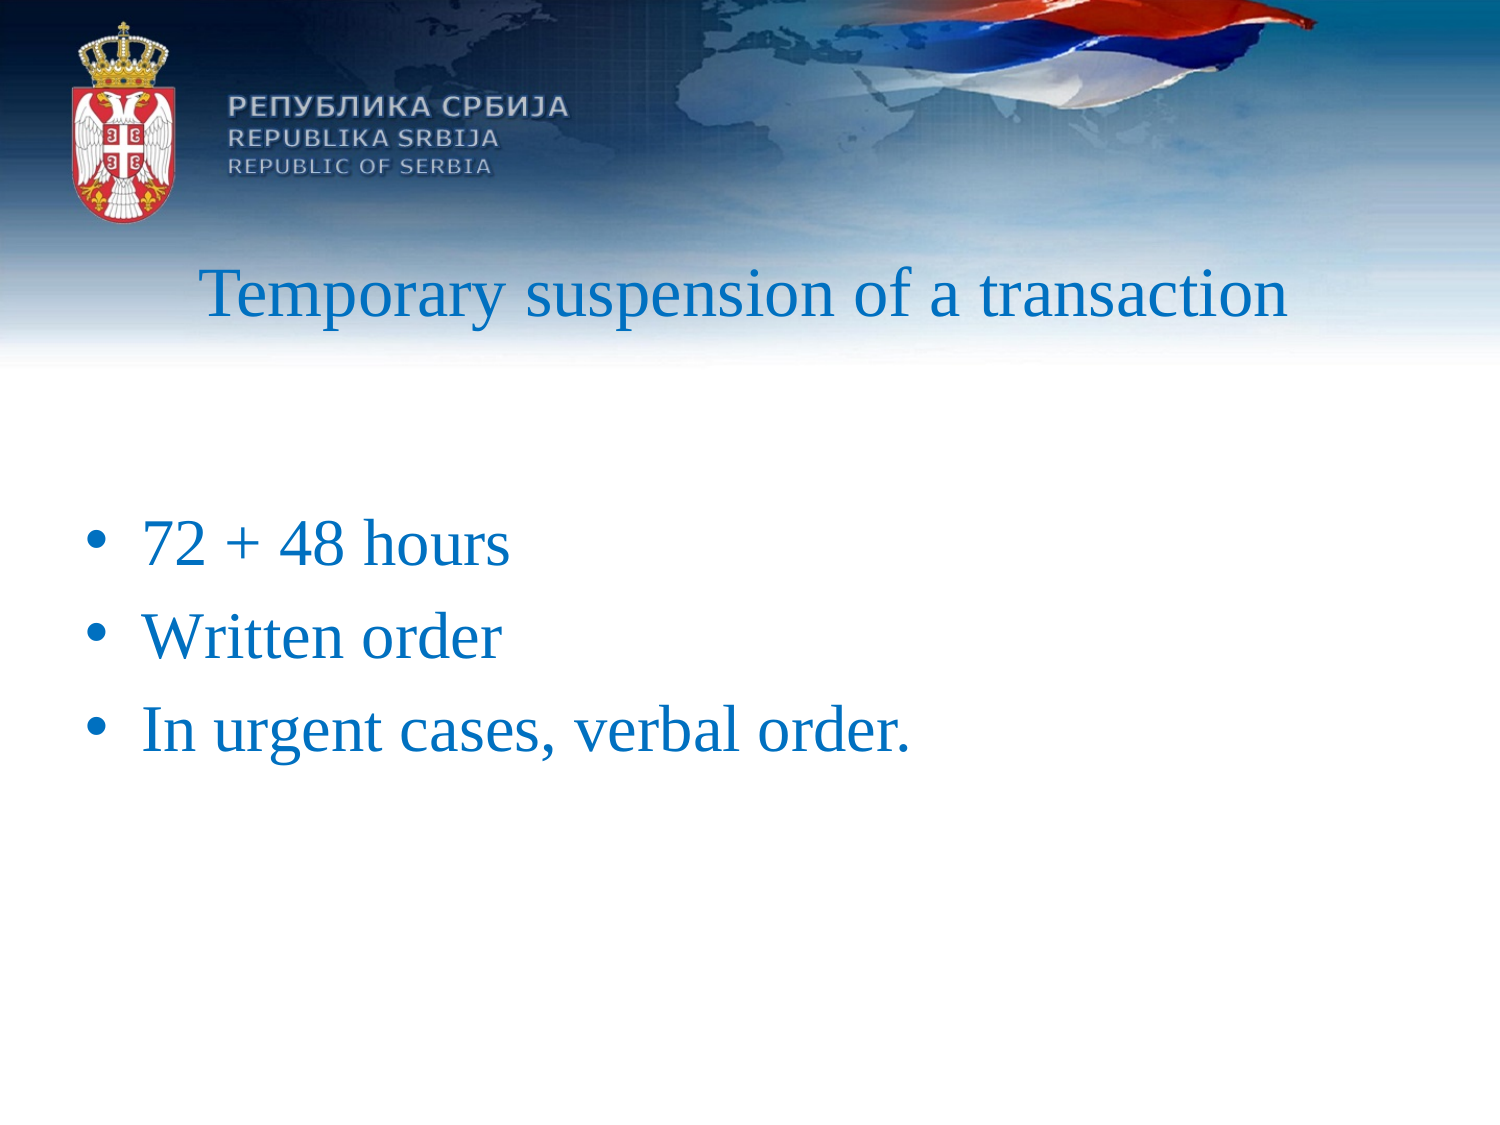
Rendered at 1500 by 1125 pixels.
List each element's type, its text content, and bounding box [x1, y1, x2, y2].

text_box 72 + 48 hours Written order In urgent cases, verbal order. [70, 304, 1421, 1047]
picture [0, 0, 1500, 1125]
text_box Temporary suspension of a transaction [70, 152, 1421, 304]
